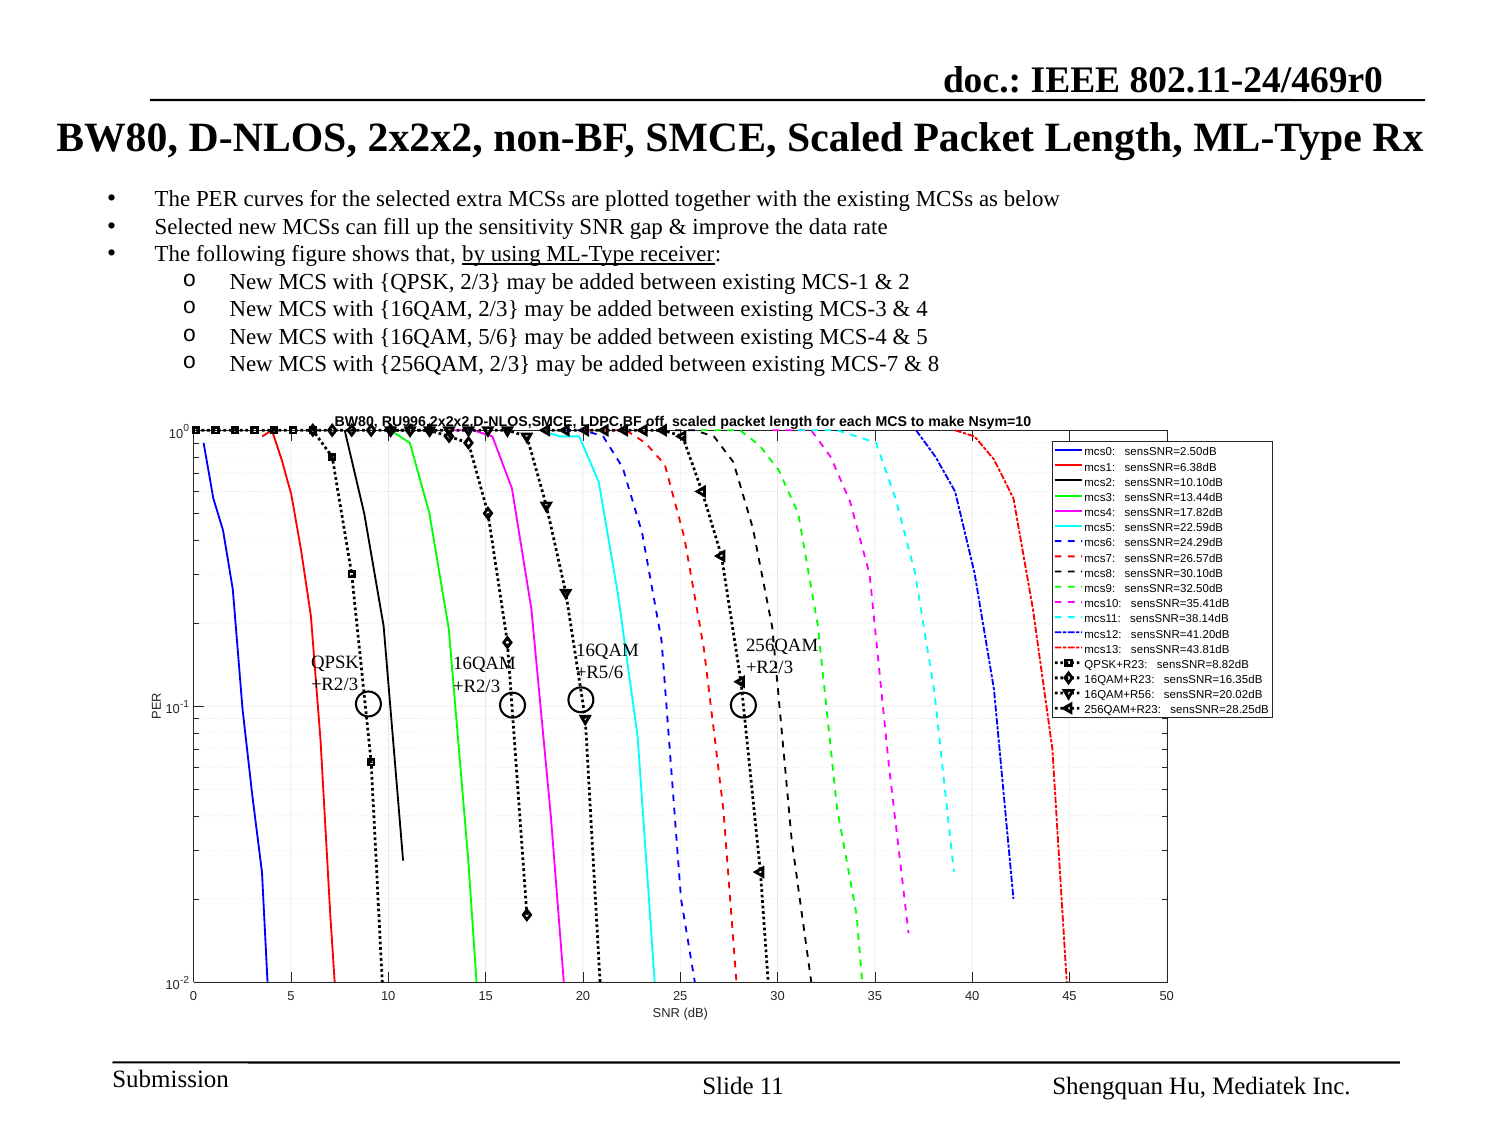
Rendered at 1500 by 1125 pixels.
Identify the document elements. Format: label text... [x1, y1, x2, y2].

picture [124, 379, 1326, 1056]
title BW80, D-NLOS, 2x2x2, non-BF, SMCE, Scaled Packet Length, ML-Type Rx [24, 109, 1456, 161]
text_box The PER curves for the selected extra MCSs are plotted together with the existing MCSs as below Selected new MCSs can fill up the sensitivity SNR gap & improve the data rate The following figure shows that, by using ML-Type receiver: New MCS with {QPSK, 2/3} may be added between existing MCS-1 & 2 New MCS with {16QAM, 2/3} may be added between existing MCS-3 & 4 New MCS with {16QAM, 5/6} may be added between existing MCS-4 & 5 New MCS with {256QAM, 2/3} may be added between existing MCS-7 & 8 [92, 176, 1407, 384]
text_box Slide 11 [687, 1064, 813, 1100]
text_box Shengquan Hu, Mediatek Inc. [1037, 1062, 1402, 1088]
